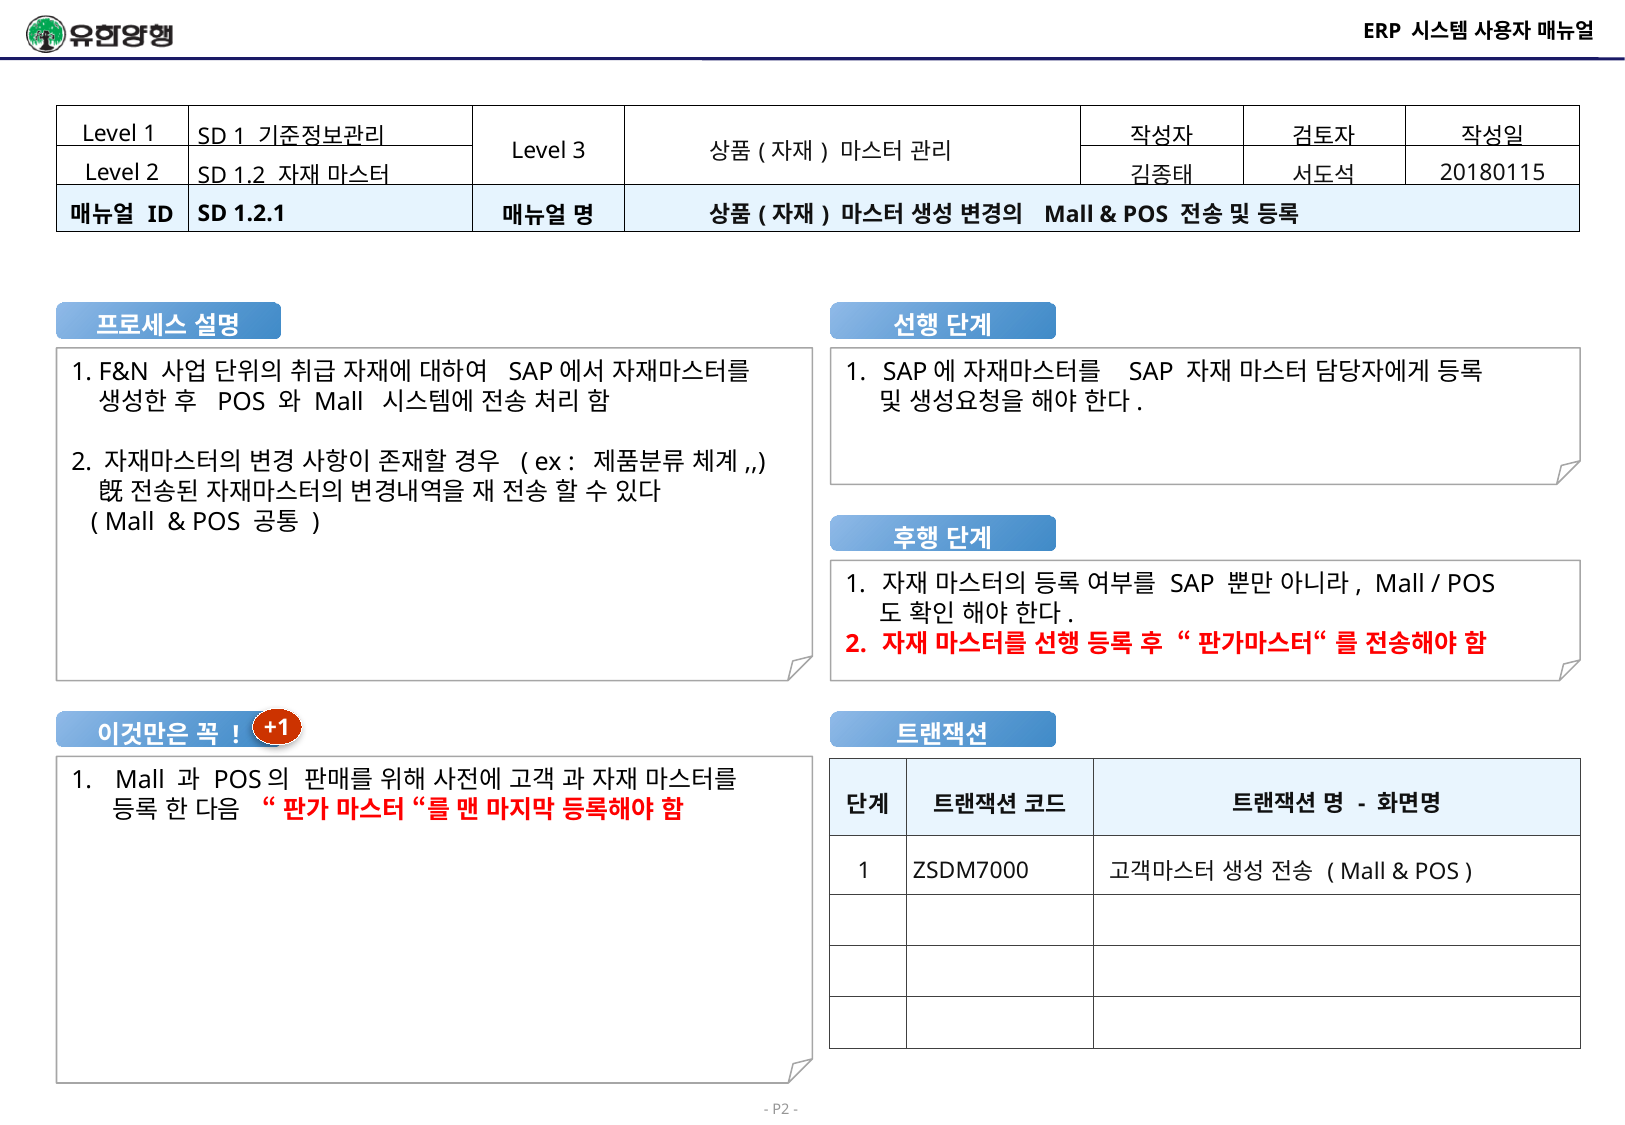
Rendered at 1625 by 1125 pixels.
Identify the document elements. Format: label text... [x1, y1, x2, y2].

table_cell [830, 895, 906, 945]
table_cell [1094, 997, 1580, 1048]
table_header 작성자 [1081, 106, 1243, 145]
text_box SAP에 자재마스터를 SAP 자재 마스터 담당자에게 등록 및 생성요청을 해야 한다. [830, 347, 1581, 485]
text_box 이것만은 꼭 ! [56, 711, 258, 747]
table_header 단계 [830, 759, 906, 835]
table_cell 매뉴얼 명 [473, 185, 624, 231]
title ERP 시스템 사용자 매뉴얼 [905, 0, 1610, 132]
table_header 작성일 [1406, 106, 1579, 145]
table_header Level 3 [473, 106, 624, 184]
table_cell [907, 946, 1093, 996]
text_box 트랜잭션 [830, 711, 1056, 747]
table_cell [830, 997, 906, 1048]
text_box 선행 단계 [830, 302, 1056, 339]
table_cell [1094, 895, 1580, 945]
text_box 1. F&N 사업 단위의 취급 자재에 대하여 SAP에서 자재마스터를 생성한 후 POS 와 Mall 시스템에 전송 처리 함 2. 자재마스터의 변경 사항이 존재할 경우 ( ex : 제품분류 체계,,) 旣 전송된 자재마스터의 변경내역을 재 전송 할 수 있다 ( Mall & POS 공통 ) [56, 347, 813, 681]
text_box 프로세스 설명 [56, 302, 281, 339]
text_box Mall 과 POS의 판매를 위해 사전에 고객 과 자재 마스터를 등록 한 다음 “ 판가 마스터 “를 맨 마지막 등록해야 함 [56, 756, 813, 1084]
table_cell 김종태 [1081, 146, 1243, 184]
table_cell 상품(자재) 마스터 생성 변경의 Mall & POS 전송 및 등록 [625, 185, 1579, 231]
table_cell [830, 946, 906, 996]
text_box 후행 단계 [830, 515, 1056, 551]
table_cell 1 [830, 836, 906, 894]
table_cell [907, 895, 1093, 945]
table_cell 20180115 [1406, 146, 1579, 184]
table_cell SD 1.2.1 [189, 185, 472, 231]
text_box +1 [252, 708, 303, 745]
picture [20, 11, 178, 55]
table_cell 고객마스터 생성 전송 ( Mall & POS ) [1094, 836, 1580, 894]
table_header SD 1 기준정보관리 [189, 106, 472, 145]
table_cell [907, 997, 1093, 1048]
table_header Level 1 [57, 106, 188, 145]
table_header 트랜잭션 명 - 화면명 [1094, 759, 1580, 835]
table_header 상품(자재) 마스터 관리 [625, 106, 1080, 184]
table_header 트랜잭션 코드 [907, 759, 1093, 835]
table_cell ZSDM7000 [907, 836, 1093, 894]
table_cell Level 2 [57, 146, 188, 184]
table_cell 서도석 [1244, 146, 1405, 184]
text_box 자재 마스터의 등록 여부를 SAP 뿐만 아니라, Mall / POS 도 확인 해야 한다. 자재 마스터를 선행 등록 후 “ 판가마스터“ 를 전송해야 함 [830, 560, 1581, 681]
table_cell 매뉴얼 ID [57, 185, 188, 231]
table_cell [1094, 946, 1580, 996]
table_cell SD 1.2 자재 마스터 [189, 146, 472, 184]
table_header 검토자 [1244, 106, 1405, 145]
